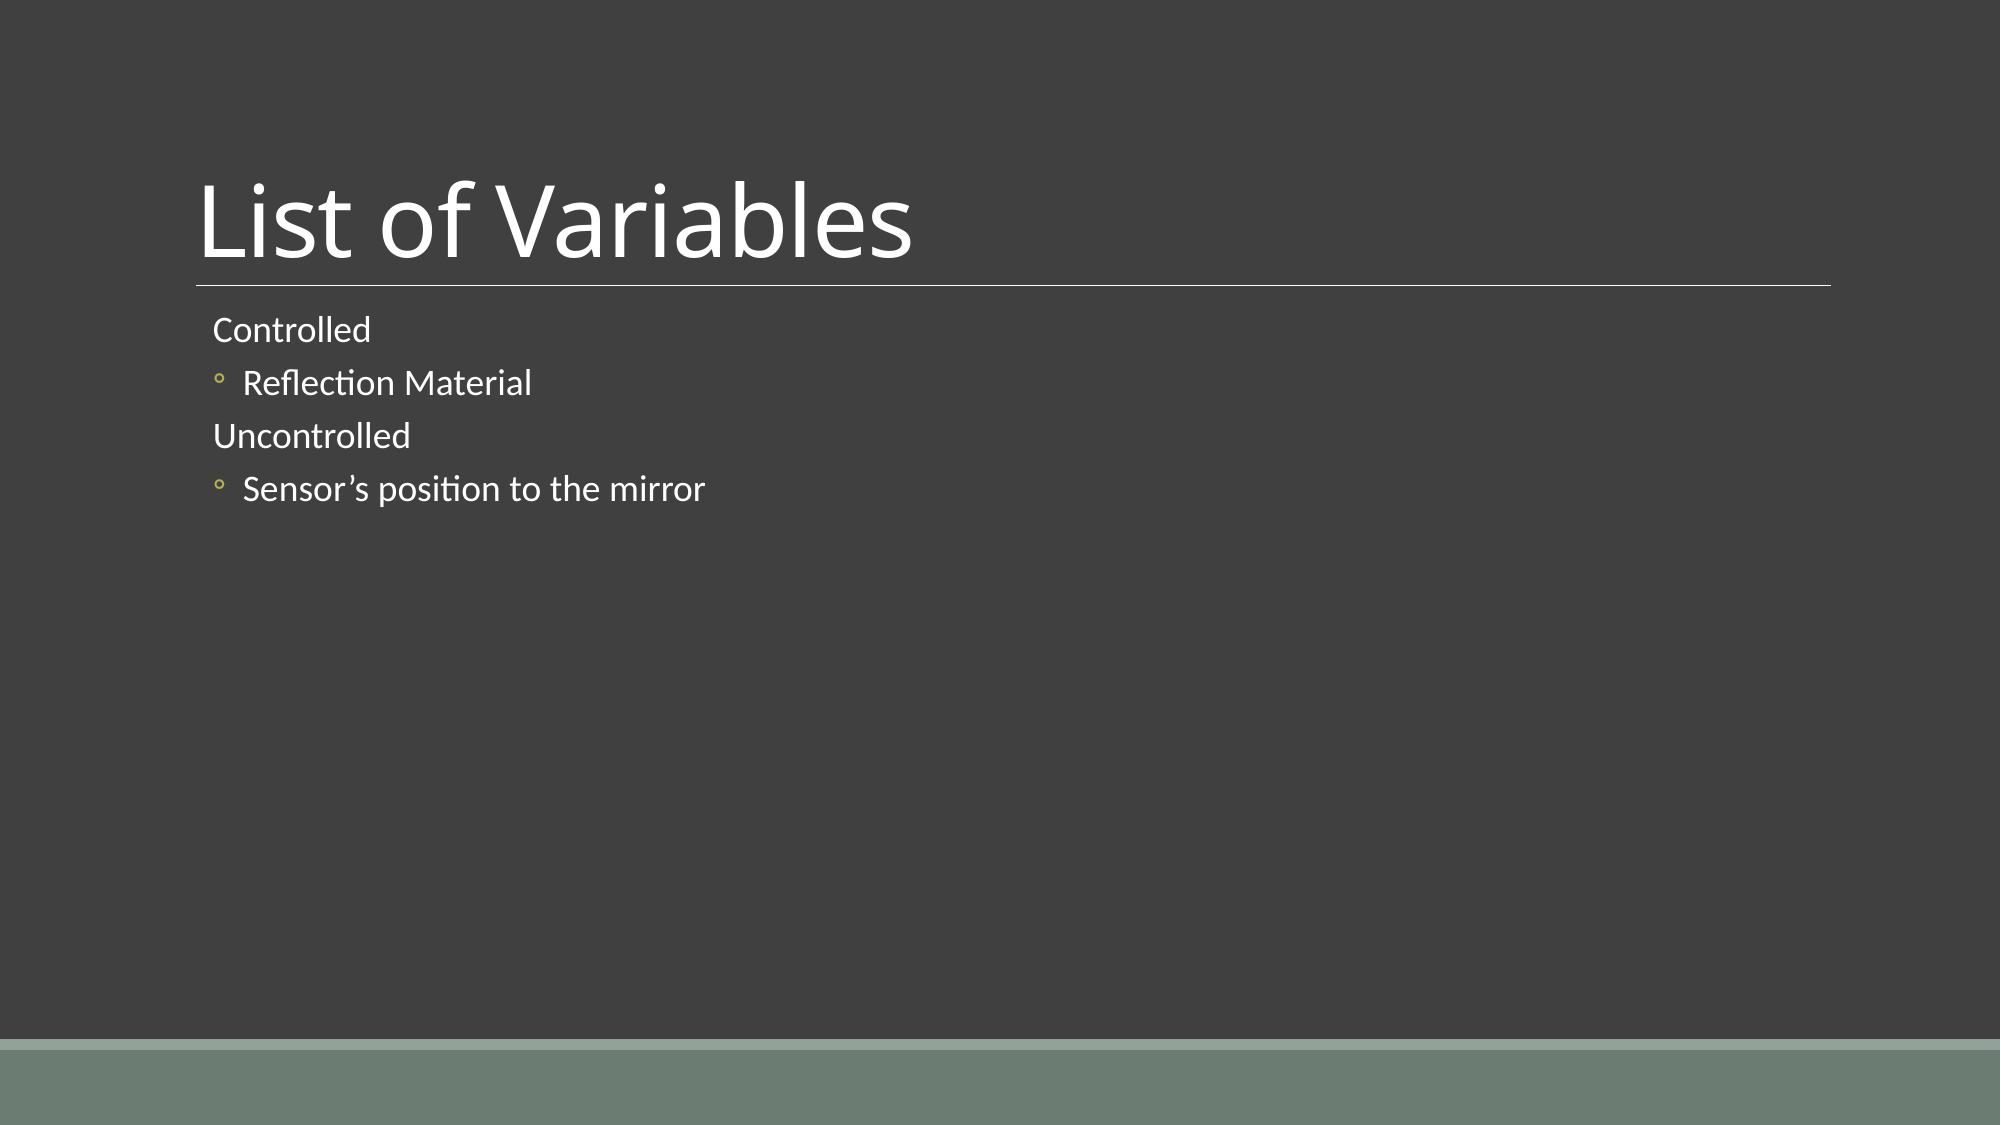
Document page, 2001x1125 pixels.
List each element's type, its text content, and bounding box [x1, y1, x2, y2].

list Controlled Reflection Material Uncontrolled Sensor’s position to the mirror [180, 302, 1830, 963]
title List of Variables [180, 47, 1830, 285]
